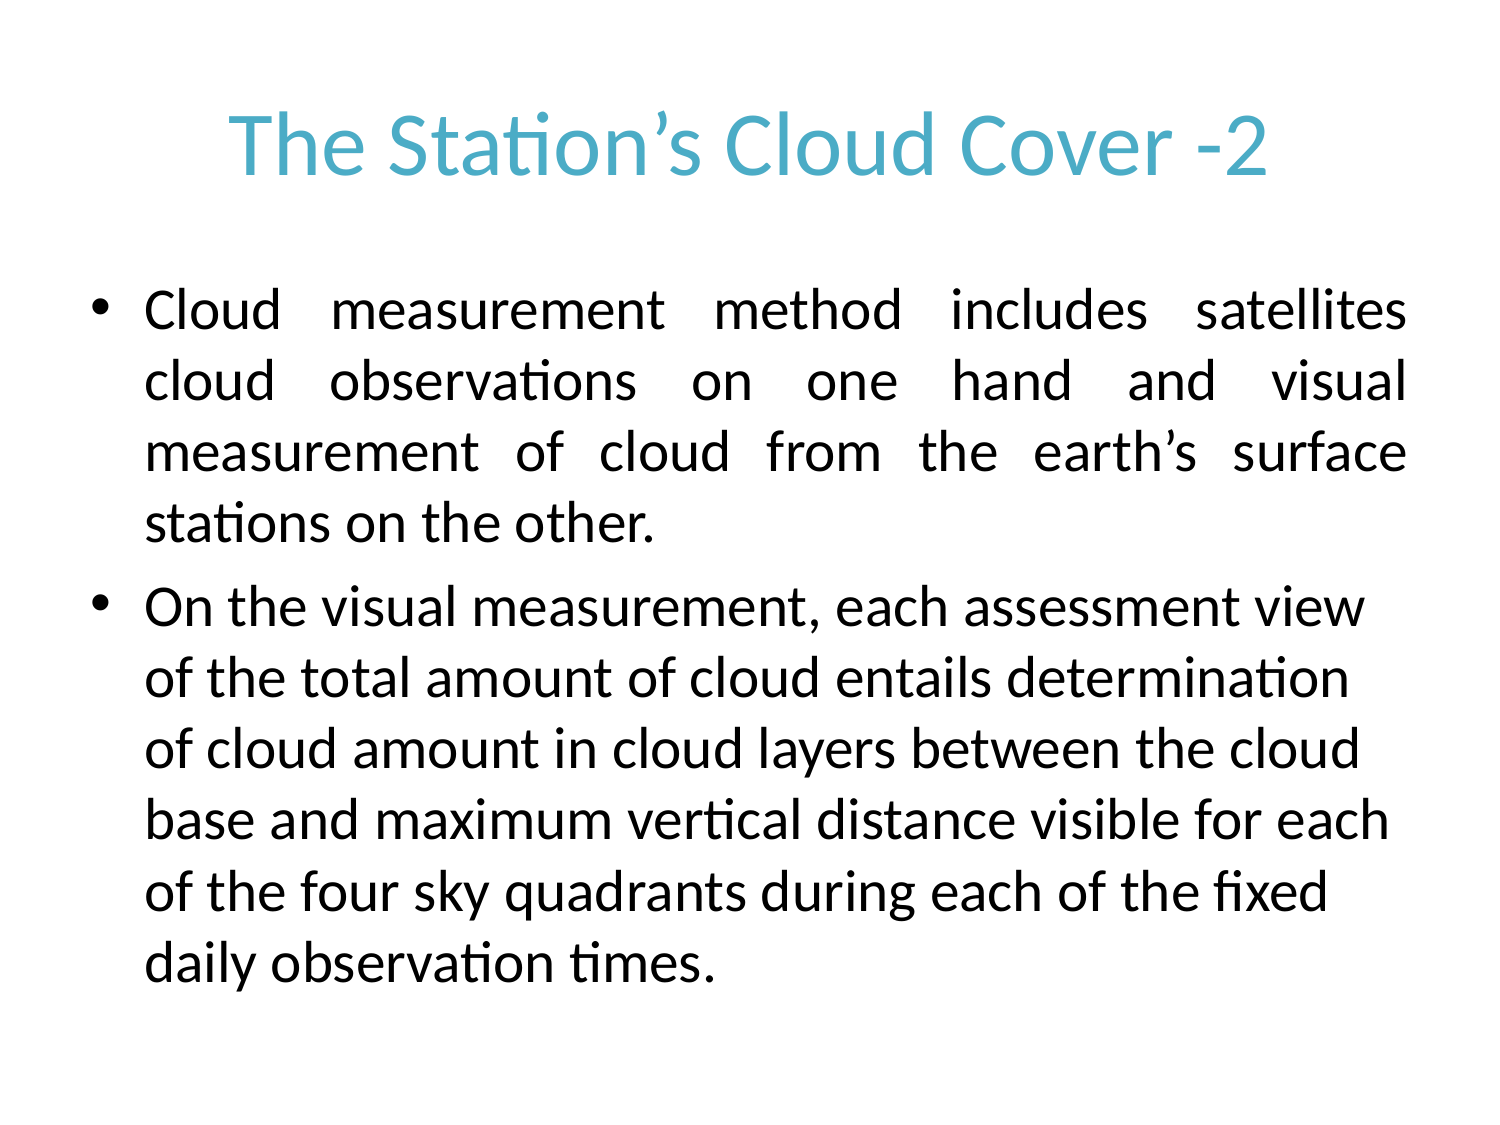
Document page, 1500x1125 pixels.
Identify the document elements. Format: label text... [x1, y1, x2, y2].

list Cloud measurement method includes satellites cloud observations on one hand and visual measurement of cloud from the earth’s surface stations on the other. On the visual measurement, each assessment view of the total amount of cloud entails determination of cloud amount in cloud layers between the cloud base and maximum vertical distance visible for each of the four sky quadrants during each of the fixed daily observation times. [75, 262, 1425, 1005]
title The Station’s Cloud Cover -2 [75, 45, 1425, 233]
